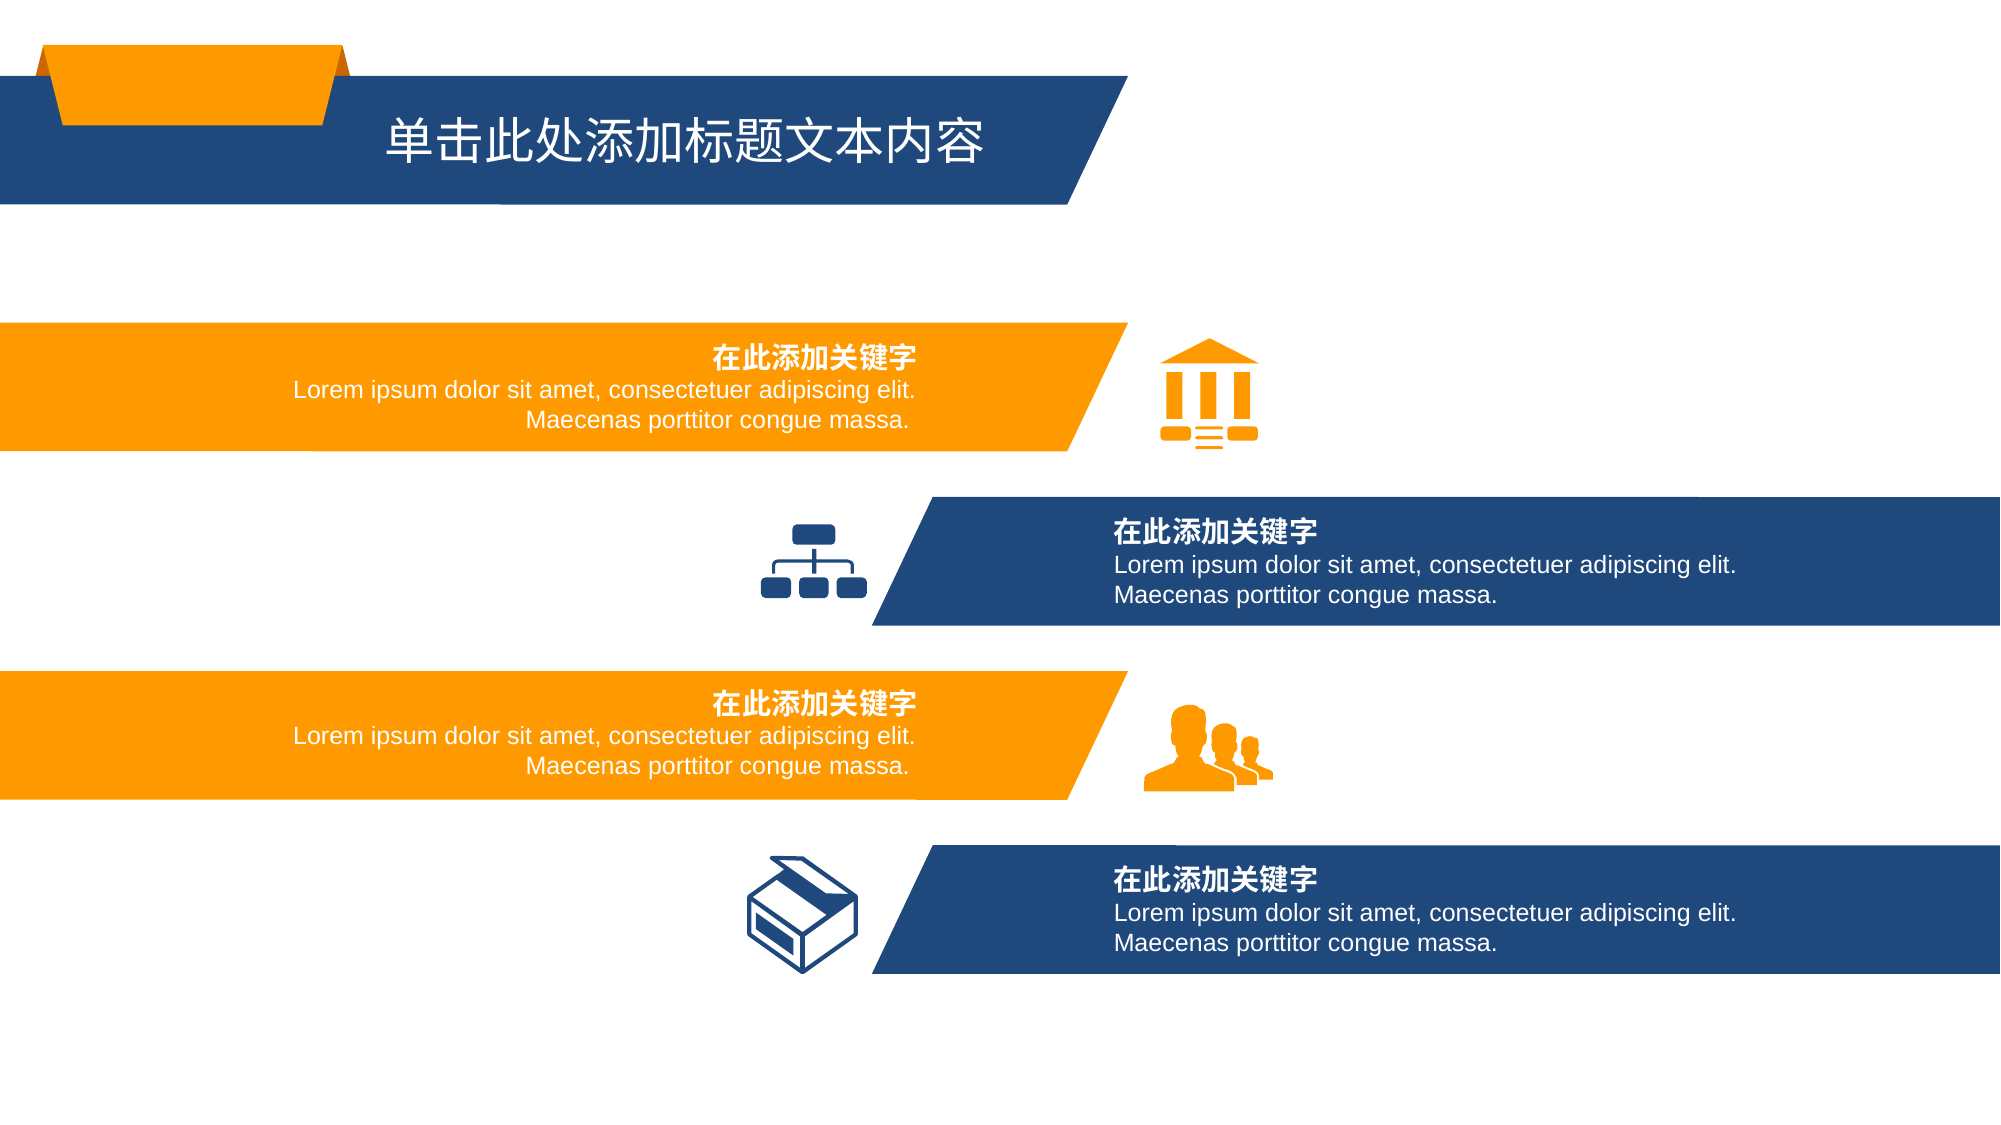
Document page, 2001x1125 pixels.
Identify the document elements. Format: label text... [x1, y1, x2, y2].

text_box [337, 47, 351, 74]
text_box 在此添加关键字 Lorem ipsum dolor sit amet, consectetuer adipiscing elit. Maecenas porttitor congue massa. [253, 328, 938, 444]
text_box 在此添加关键字 Lorem ipsum dolor sit amet, consectetuer adipiscing elit. Maecenas porttitor congue massa. [253, 675, 938, 790]
text_box 在此添加关键字 Lorem ipsum dolor sit amet, consectetuer adipiscing elit. Maecenas porttitor congue massa. [1093, 503, 1778, 619]
text_box 在此添加关键字 Lorem ipsum dolor sit amet, consectetuer adipiscing elit. Maecenas porttitor congue massa. [1093, 851, 1778, 967]
text_box [0, 670, 1130, 801]
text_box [1159, 338, 1260, 450]
text_box [0, 74, 1130, 206]
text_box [760, 524, 867, 599]
text_box [1143, 704, 1273, 792]
text_box [870, 495, 2000, 627]
text_box [35, 47, 48, 74]
text_box [0, 321, 1130, 453]
text_box [747, 855, 858, 974]
text_box [41, 43, 344, 127]
text_box [870, 844, 2000, 975]
text_box 单击此处添加标题文本内容 [364, 99, 1006, 180]
